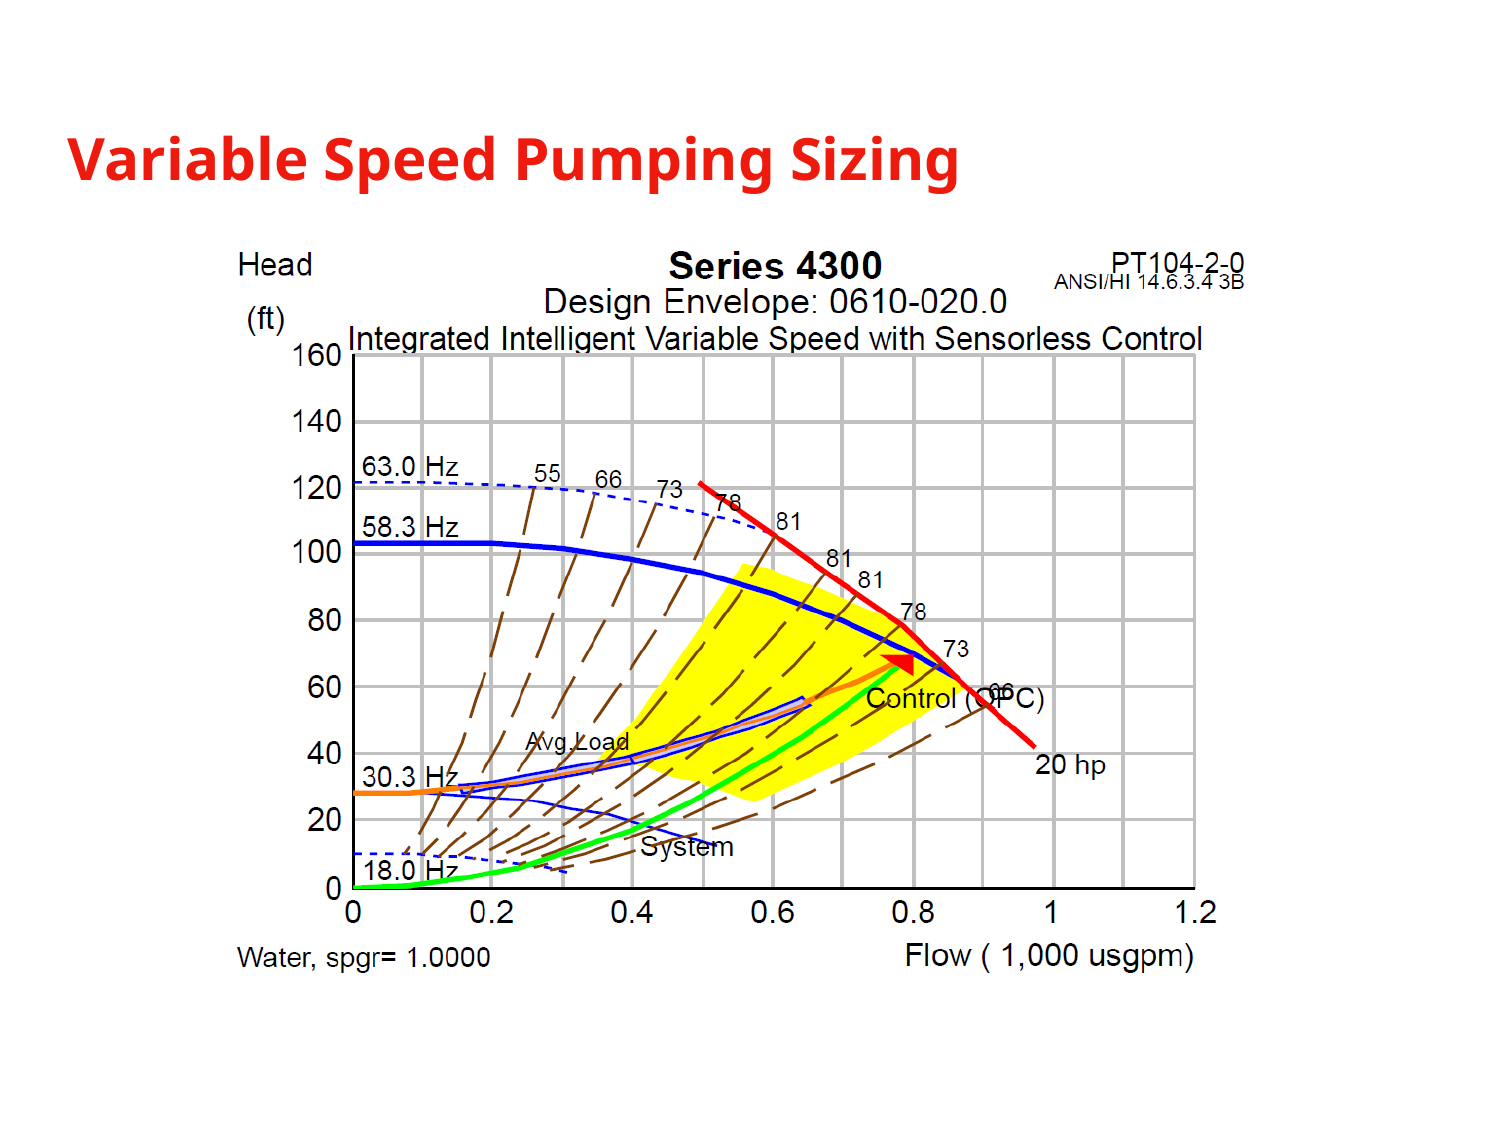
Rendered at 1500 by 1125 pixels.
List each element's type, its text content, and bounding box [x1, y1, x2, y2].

picture [226, 238, 1254, 989]
title Variable Speed Pumping Sizing [52, 114, 1398, 252]
